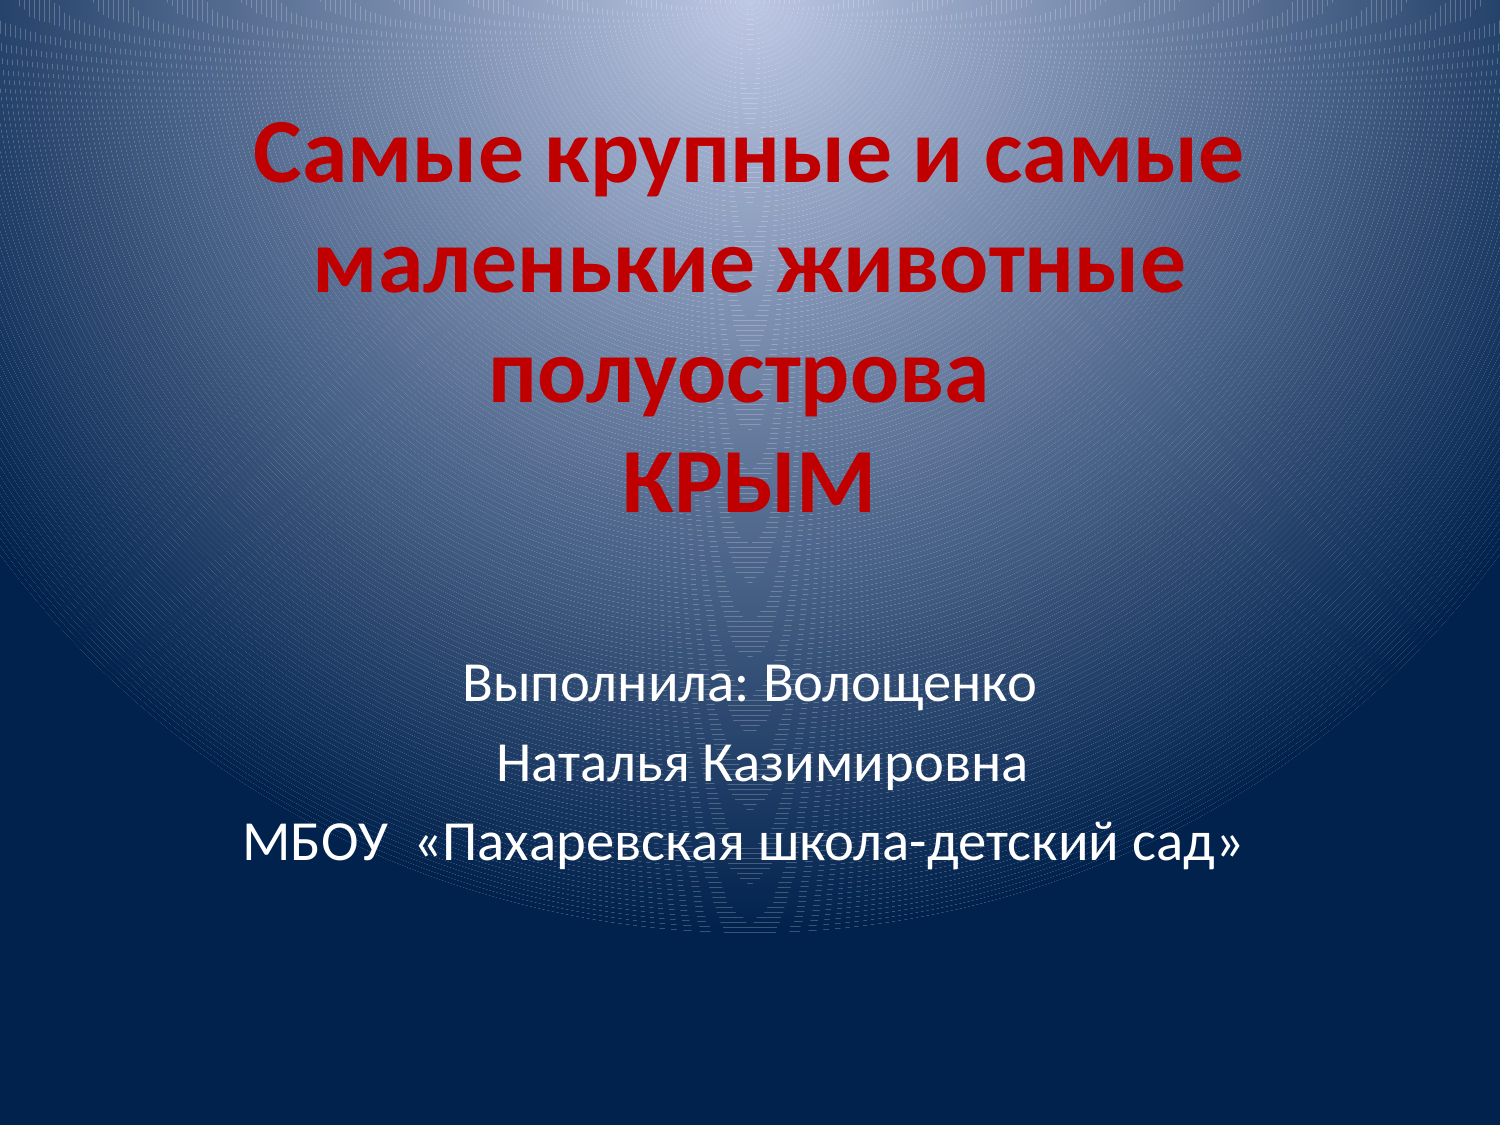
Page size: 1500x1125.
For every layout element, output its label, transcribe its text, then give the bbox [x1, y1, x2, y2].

title Самые крупные и самые маленькие животные полуострова КРЫМ [112, 30, 1388, 591]
subtitle Выполнила: Волощенко Наталья Казимировна МБОУ «Пахаревская школа-детский сад» [225, 637, 1275, 925]
